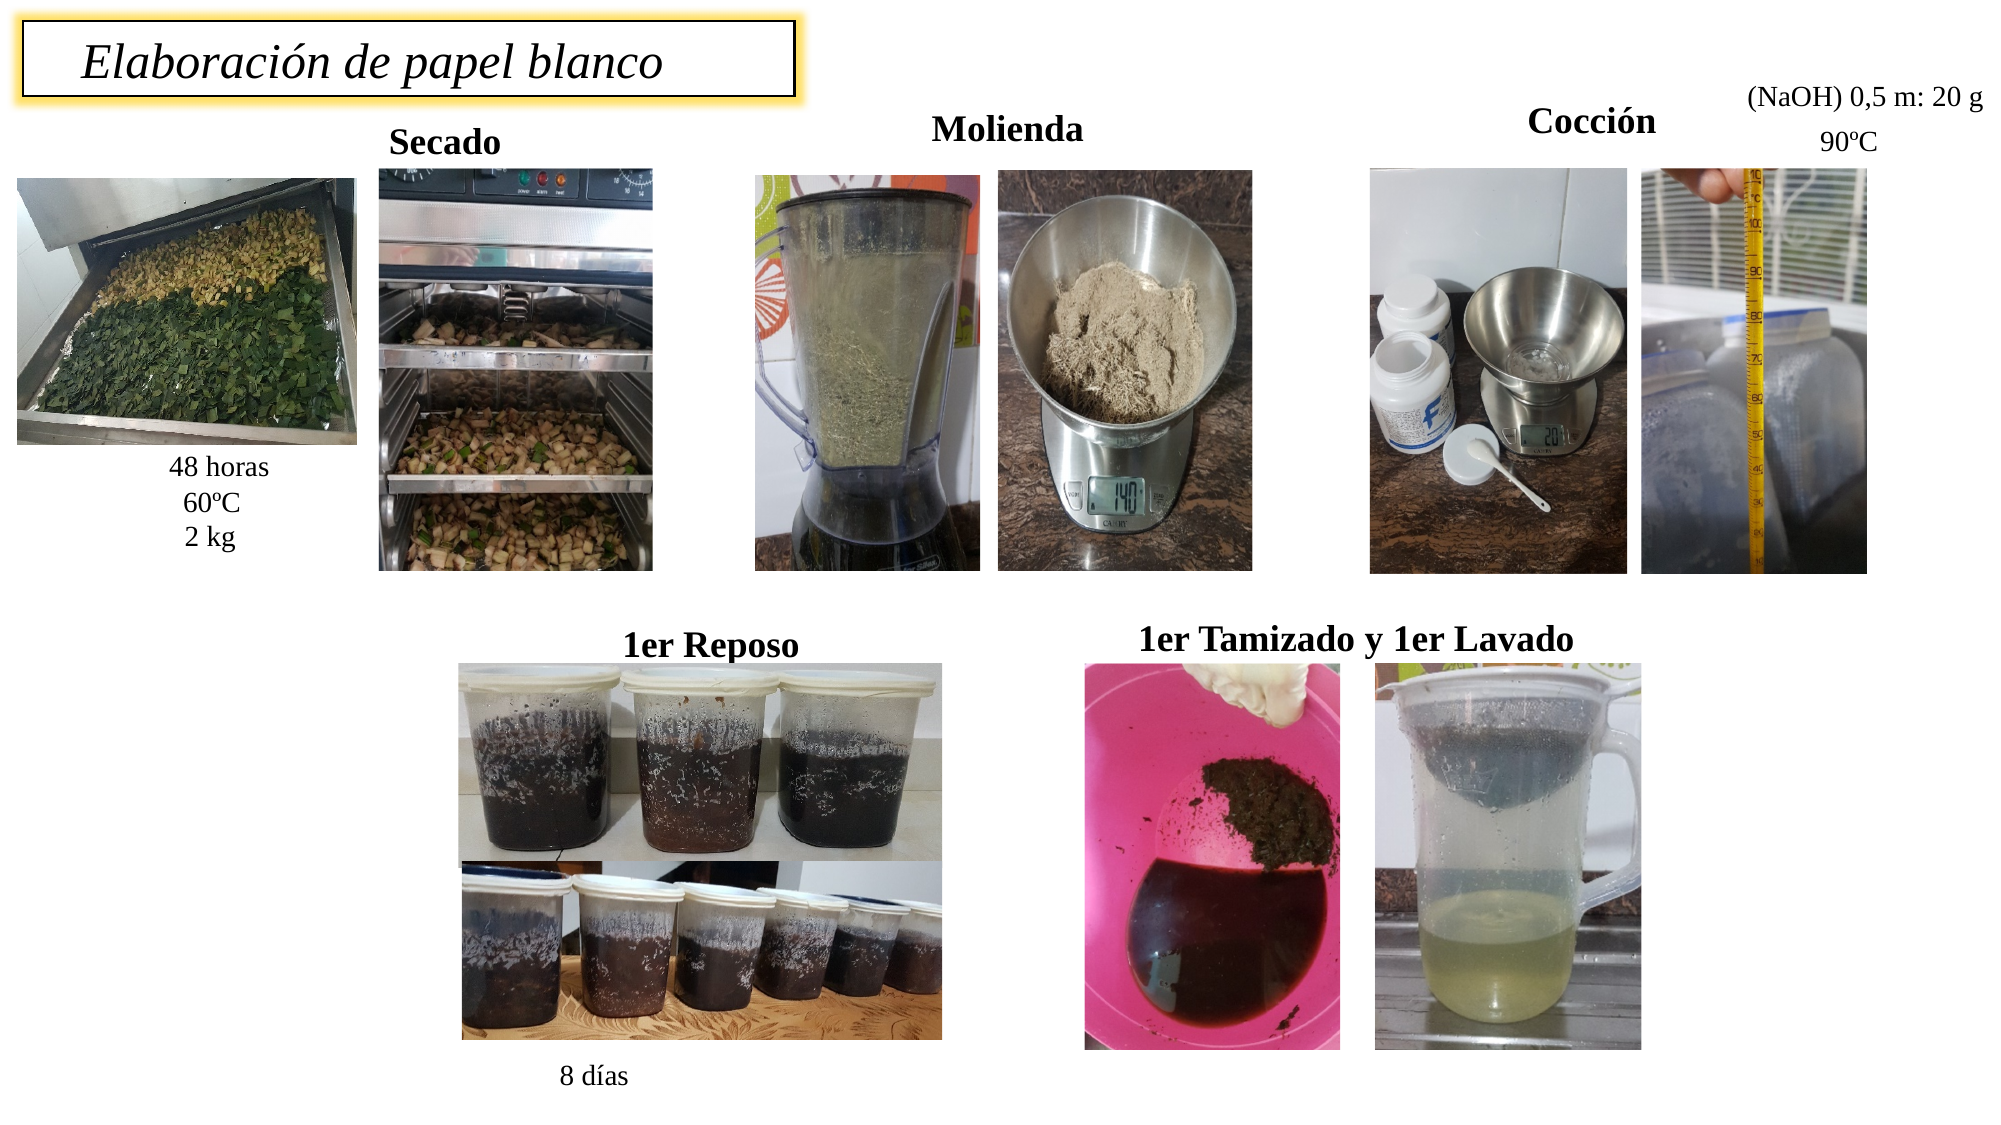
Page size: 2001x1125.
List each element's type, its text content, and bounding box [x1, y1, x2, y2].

text_box 8 días [544, 1049, 652, 1099]
text_box (NaOH) 0,5 m: 20 g [1732, 70, 2000, 120]
text_box 1er Reposo [607, 612, 815, 663]
picture [16, 168, 1957, 574]
picture [458, 663, 943, 1040]
text_box 90ºC [1805, 114, 1894, 165]
text_box 2 kg [169, 509, 259, 560]
picture [1019, 663, 1701, 1050]
text_box Elaboración de papel blanco [22, 20, 796, 97]
text_box Cocción [1512, 88, 1672, 148]
text_box 60ºC [168, 490, 257, 526]
text_box Molienda [916, 96, 1099, 157]
text_box 48 horas [154, 445, 292, 490]
text_box Secado [374, 109, 517, 169]
text_box 1er Tamizado y 1er Lavado [1123, 606, 1590, 667]
